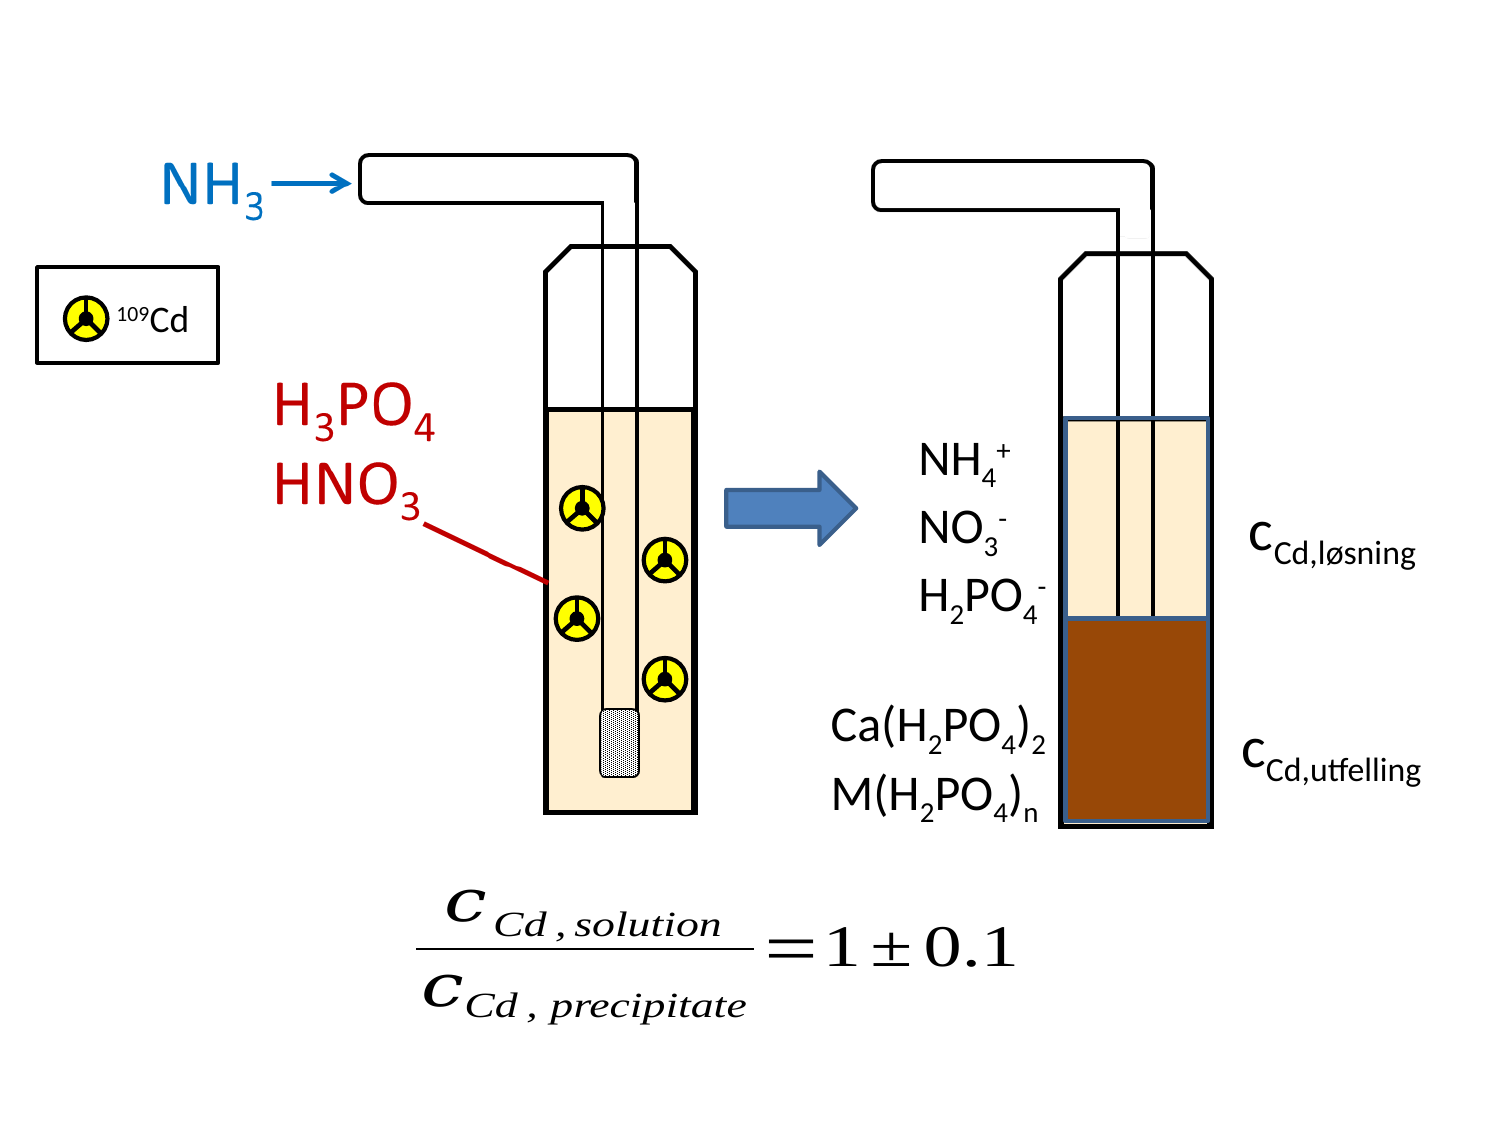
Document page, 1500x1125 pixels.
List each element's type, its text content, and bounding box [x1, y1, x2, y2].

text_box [643, 538, 687, 582]
picture [148, 90, 715, 853]
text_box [726, 159, 1483, 882]
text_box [643, 657, 687, 701]
text_box 109Cd [101, 287, 143, 348]
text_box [64, 297, 108, 341]
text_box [560, 486, 604, 530]
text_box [555, 597, 599, 641]
text_box [35, 265, 143, 365]
